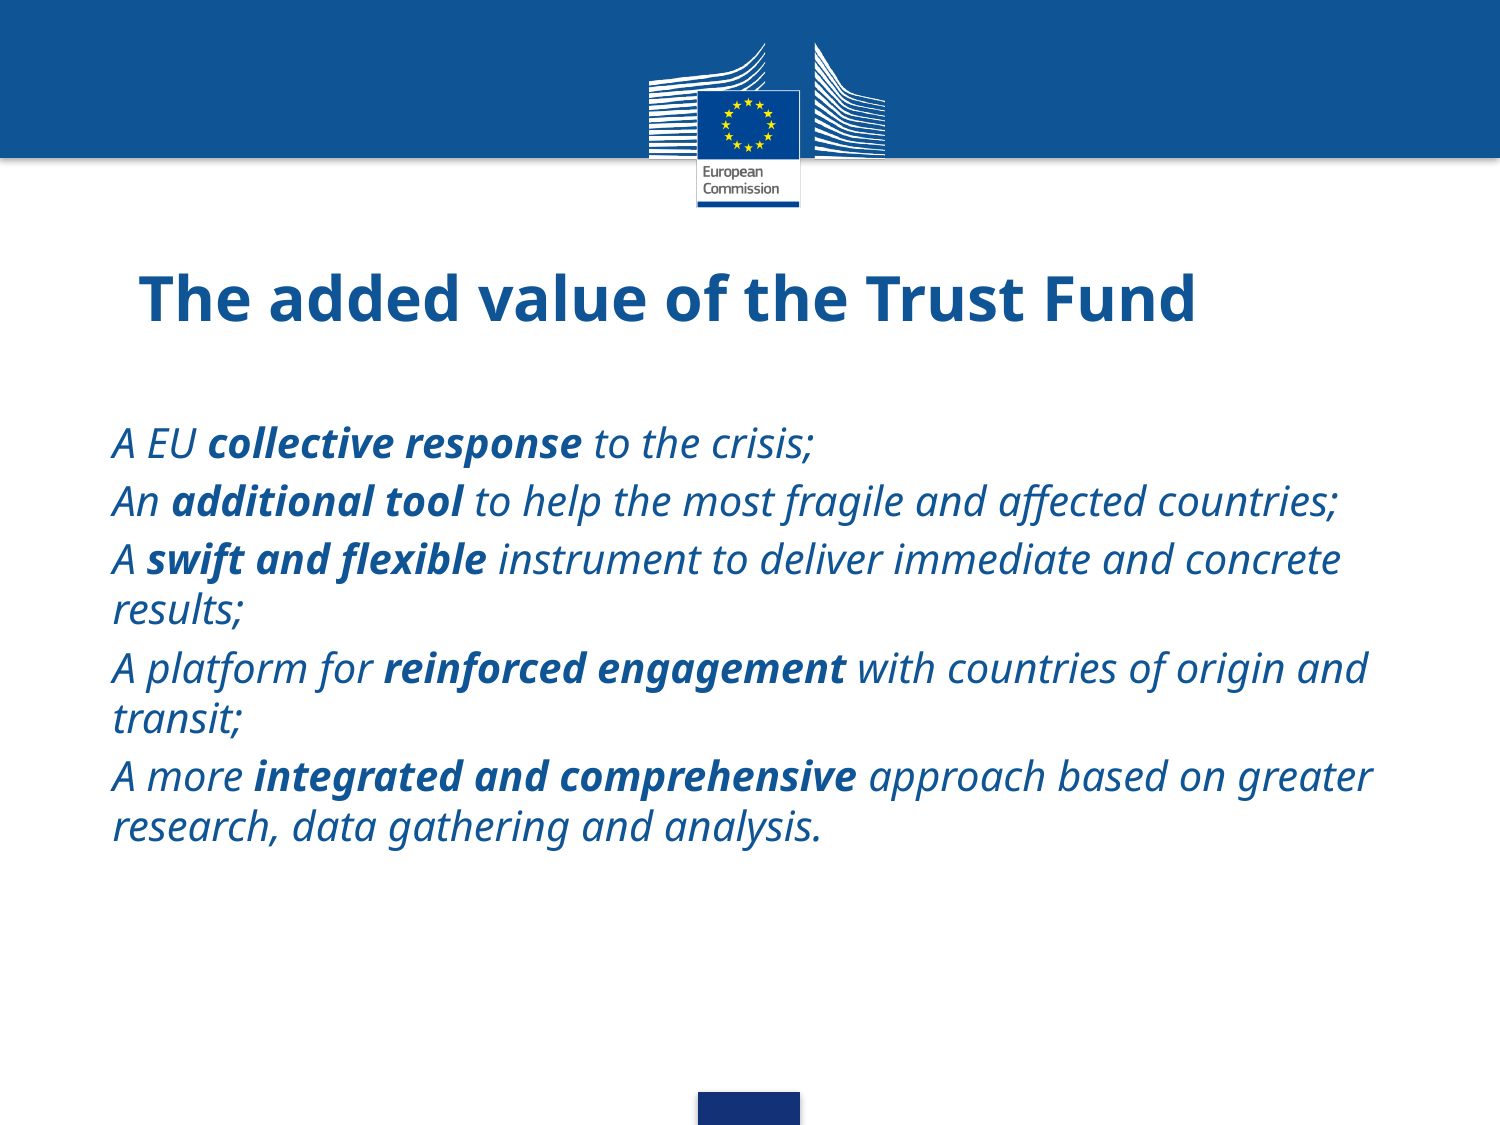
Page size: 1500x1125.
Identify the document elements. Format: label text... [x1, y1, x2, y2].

title The added value of the Trust Fund [64, 219, 1415, 374]
list A EU collective response to the crisis; An additional tool to help the most fragile and affected countries; A swift and flexible instrument to deliver immediate and concrete results; A platform for reinforced engagement with countries of origin and transit; A more integrated and comprehensive approach based on greater research, data gathering and analysis. [41, 408, 1427, 1071]
picture [649, 42, 885, 208]
